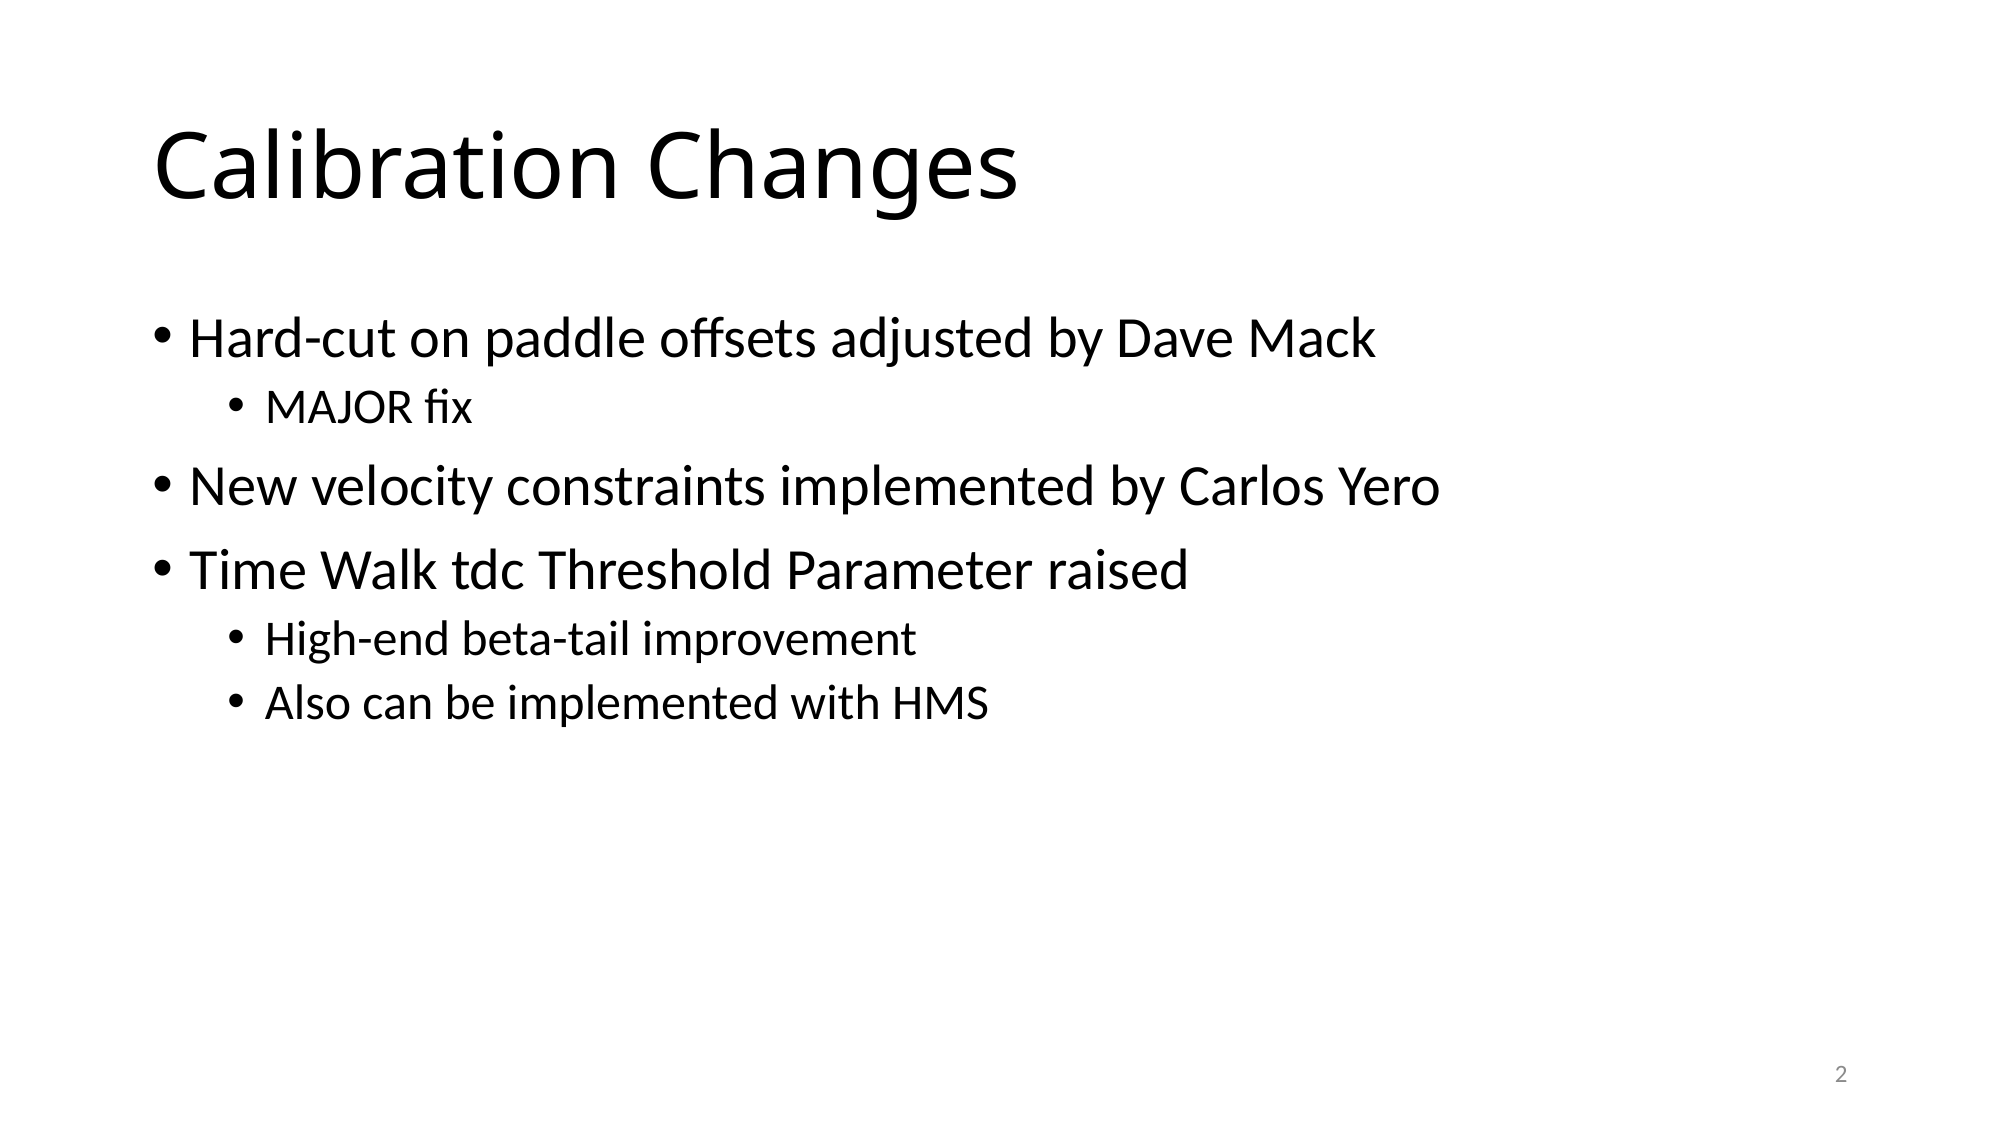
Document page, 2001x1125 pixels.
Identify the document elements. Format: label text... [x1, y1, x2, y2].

list Hard-cut on paddle offsets adjusted by Dave Mack MAJOR fix New velocity constraints implemented by Carlos Yero Time Walk tdc Threshold Parameter raised High-end beta-tail improvement Also can be implemented with HMS [137, 299, 1863, 1014]
title Calibration Changes [137, 59, 1863, 278]
slide_number 2 [1412, 1042, 1863, 1103]
